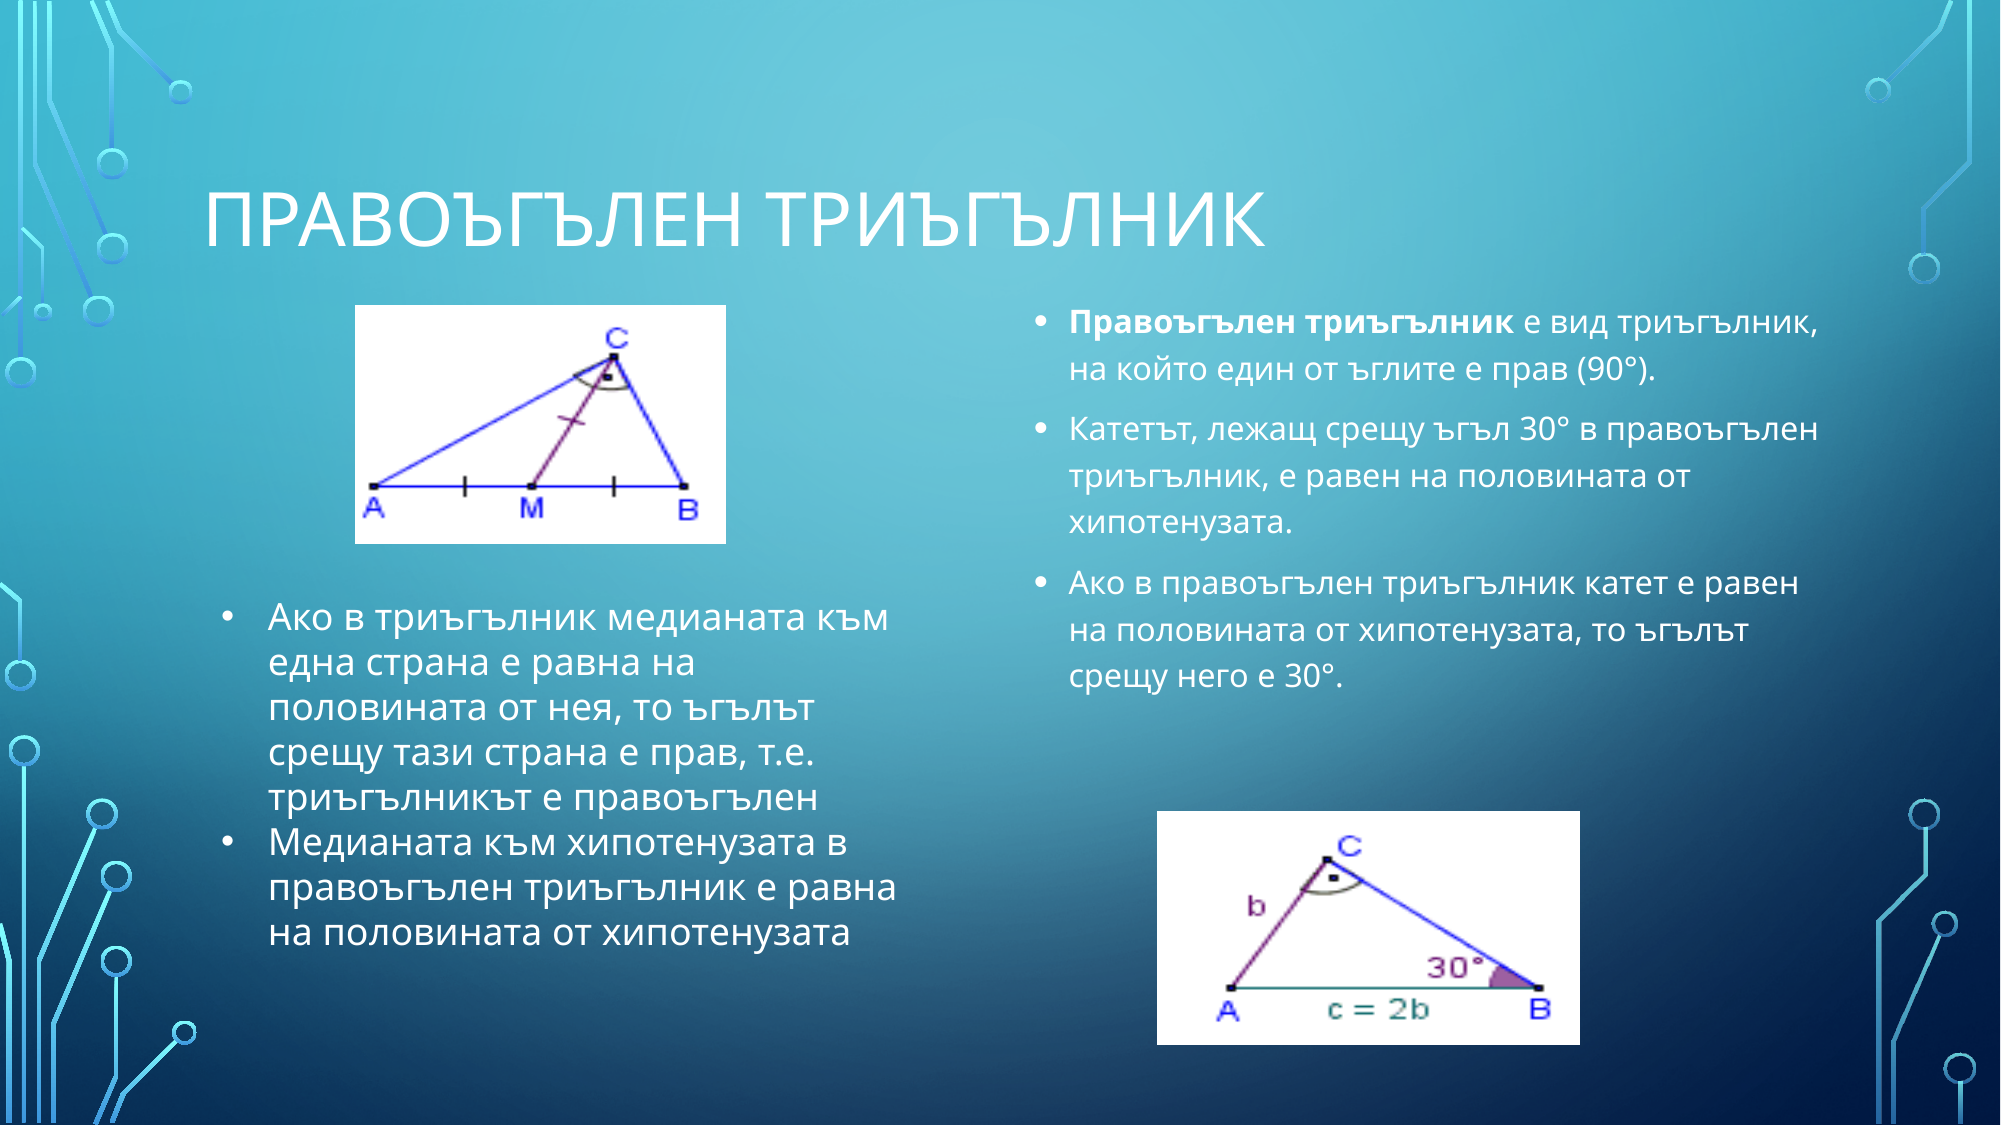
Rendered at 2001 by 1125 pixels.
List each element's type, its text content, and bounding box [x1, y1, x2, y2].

picture [1157, 811, 1580, 1045]
text_box Ако в триъгълник медианата към една страна е равна на половината от нея, то ъгълът срещу тази страна е прав, т.е. триъгълникът е правоъгълен Медианата към хипотенузата в правоъгълен триъгълник е равна на половината от хипотенузата [206, 585, 936, 961]
title Правоъгълен триъгълник [187, 101, 1813, 344]
list Правоъгълен триъгълник е вид триъгълник, на който един от ъглите е прав (90°). Катетът, лежащ срещу ъгъл 30° в правоъгълен триъгълник, е равен на половината от хипотенузата. Ако в правоъгълен триъгълник катет е равен на половината от хипотенузата, то ъгълът срещу него е 30°. [1018, 285, 1844, 744]
picture [355, 304, 726, 545]
